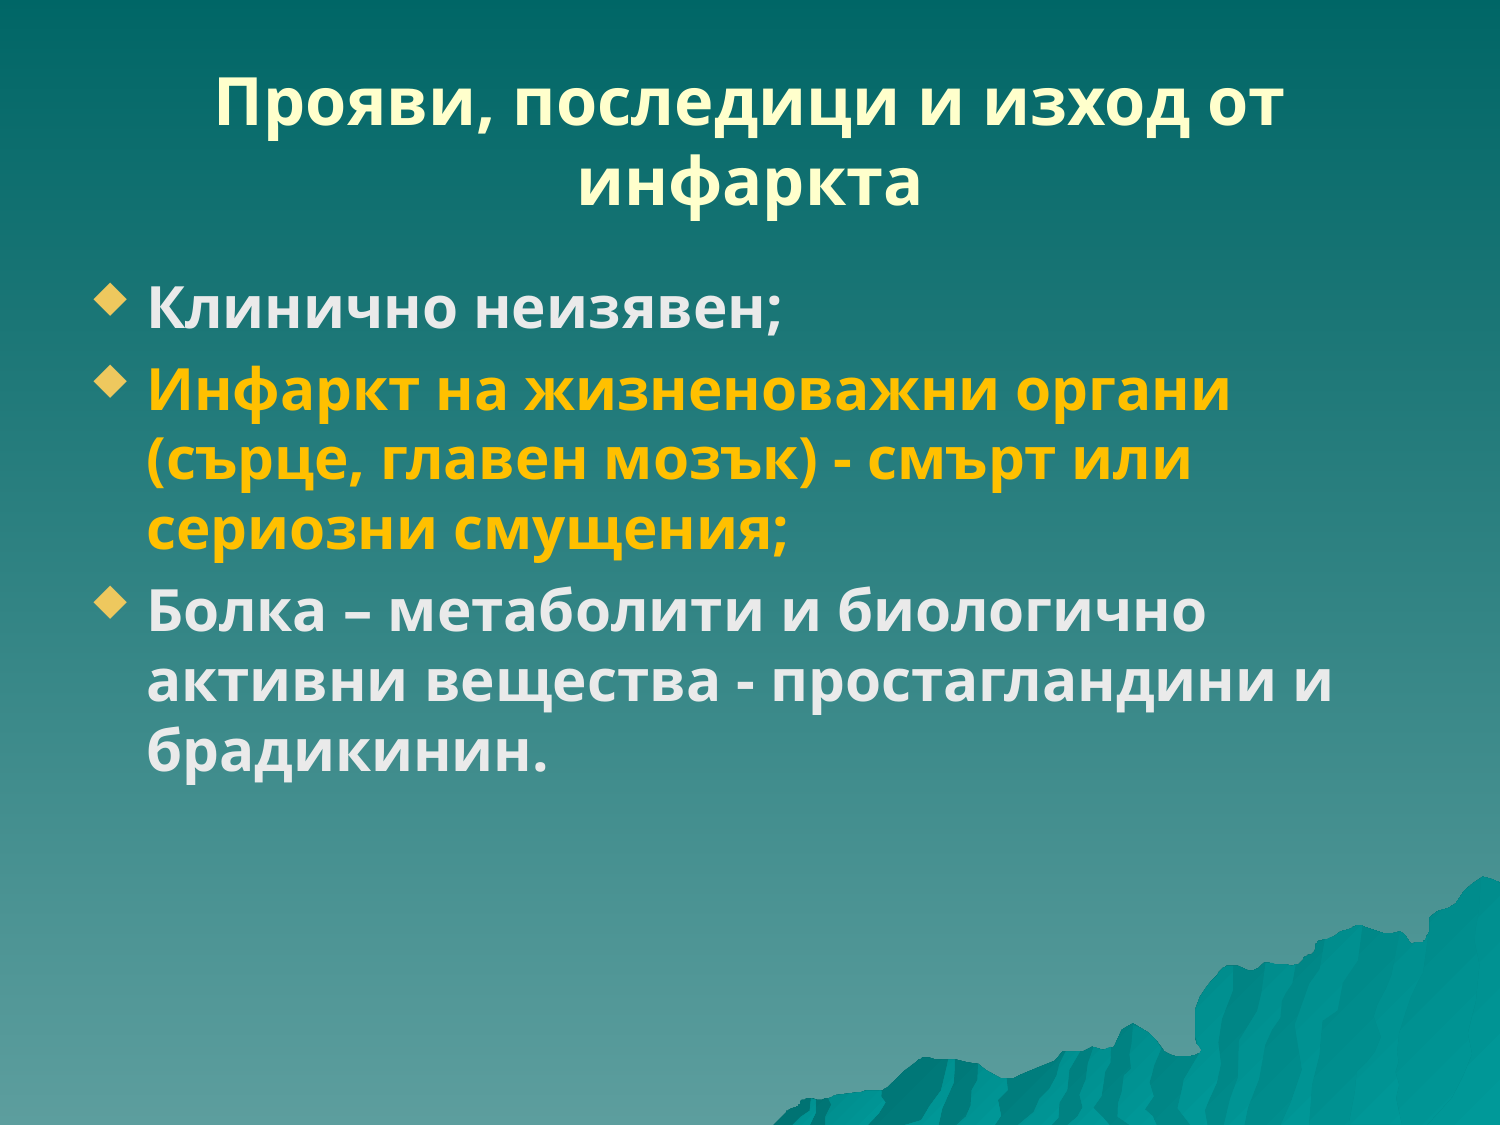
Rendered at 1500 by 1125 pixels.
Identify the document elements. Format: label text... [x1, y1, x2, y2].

list Клинично неизявен; Инфаркт на жизненоважни органи (сърце, главен мозък) - смърт или сериозни смущения; Болка – метаболити и биологично активни вещества - простагландини и брадикинин. [74, 262, 1426, 1006]
title Прояви, последици и изход от инфаркта [74, 45, 1426, 233]
